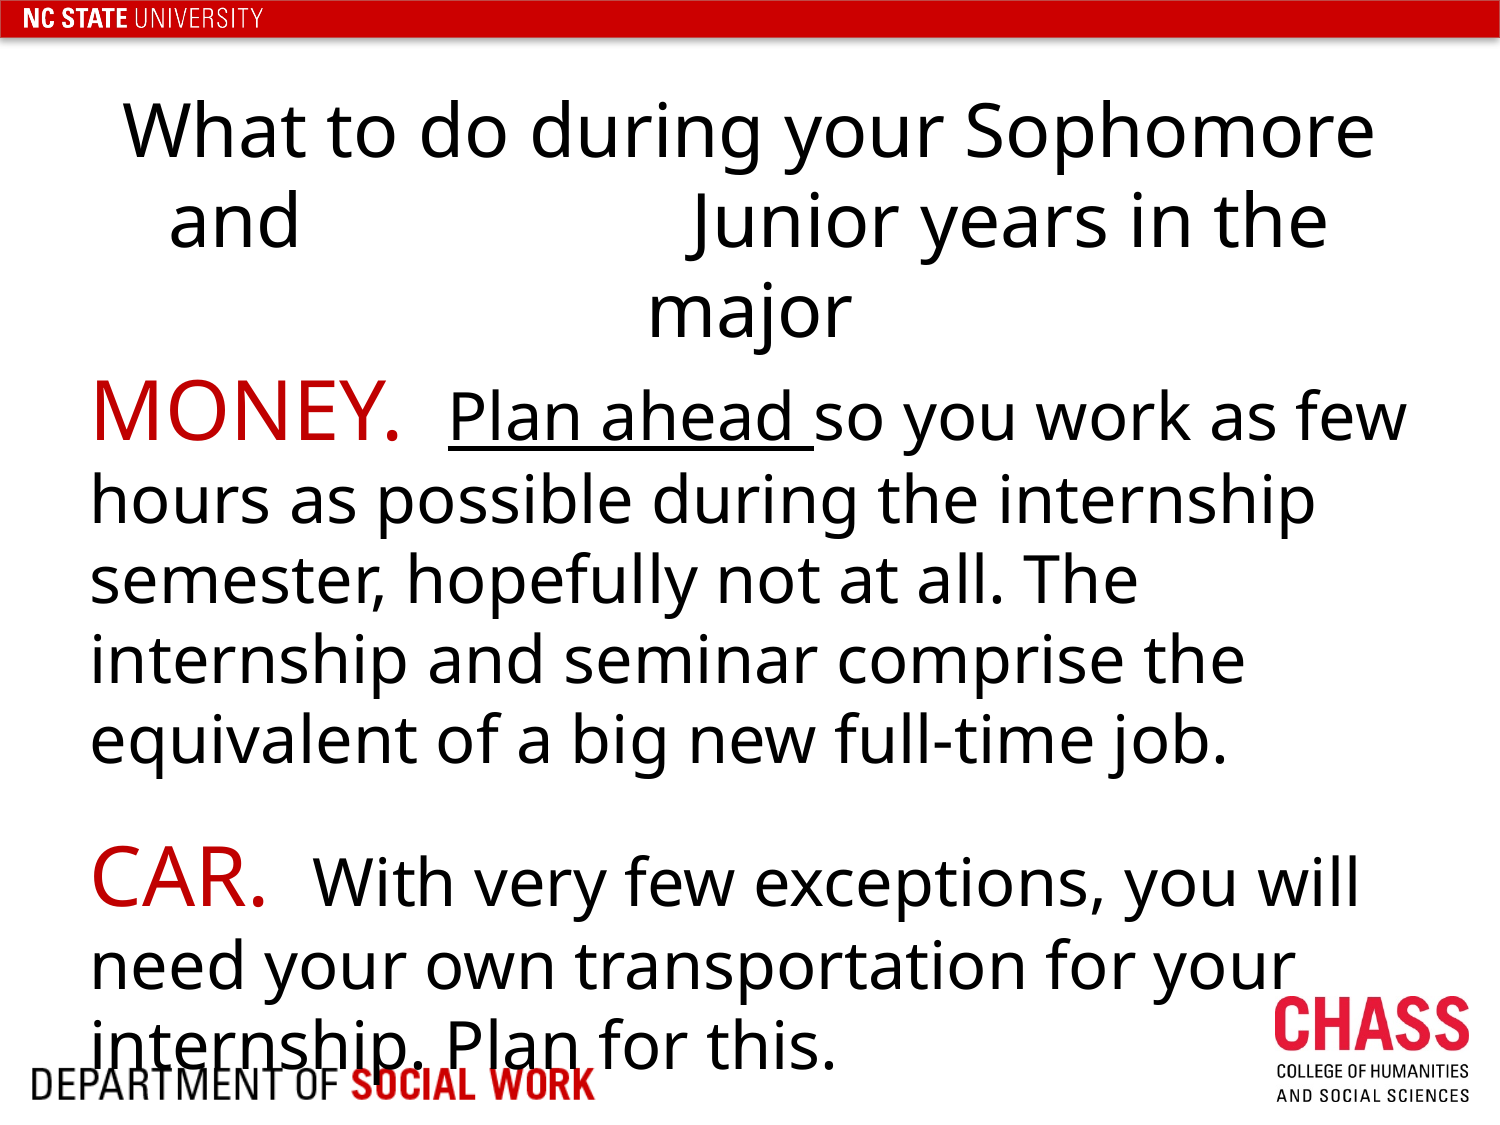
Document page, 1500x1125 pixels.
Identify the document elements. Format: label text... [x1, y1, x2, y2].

picture [24, 1062, 604, 1106]
picture [24, 7, 263, 28]
title What to do during your Sophomore and Junior years in the major [75, 75, 1425, 275]
list MONEY. Plan ahead so you work as few hours as possible during the internship semester, hopefully not at all. The internship and seminar comprise the equivalent of a big new full-time job. CAR. With very few exceptions, you will need your own transportation for your internship. Plan for this. [75, 350, 1425, 1050]
picture [1275, 996, 1469, 1102]
